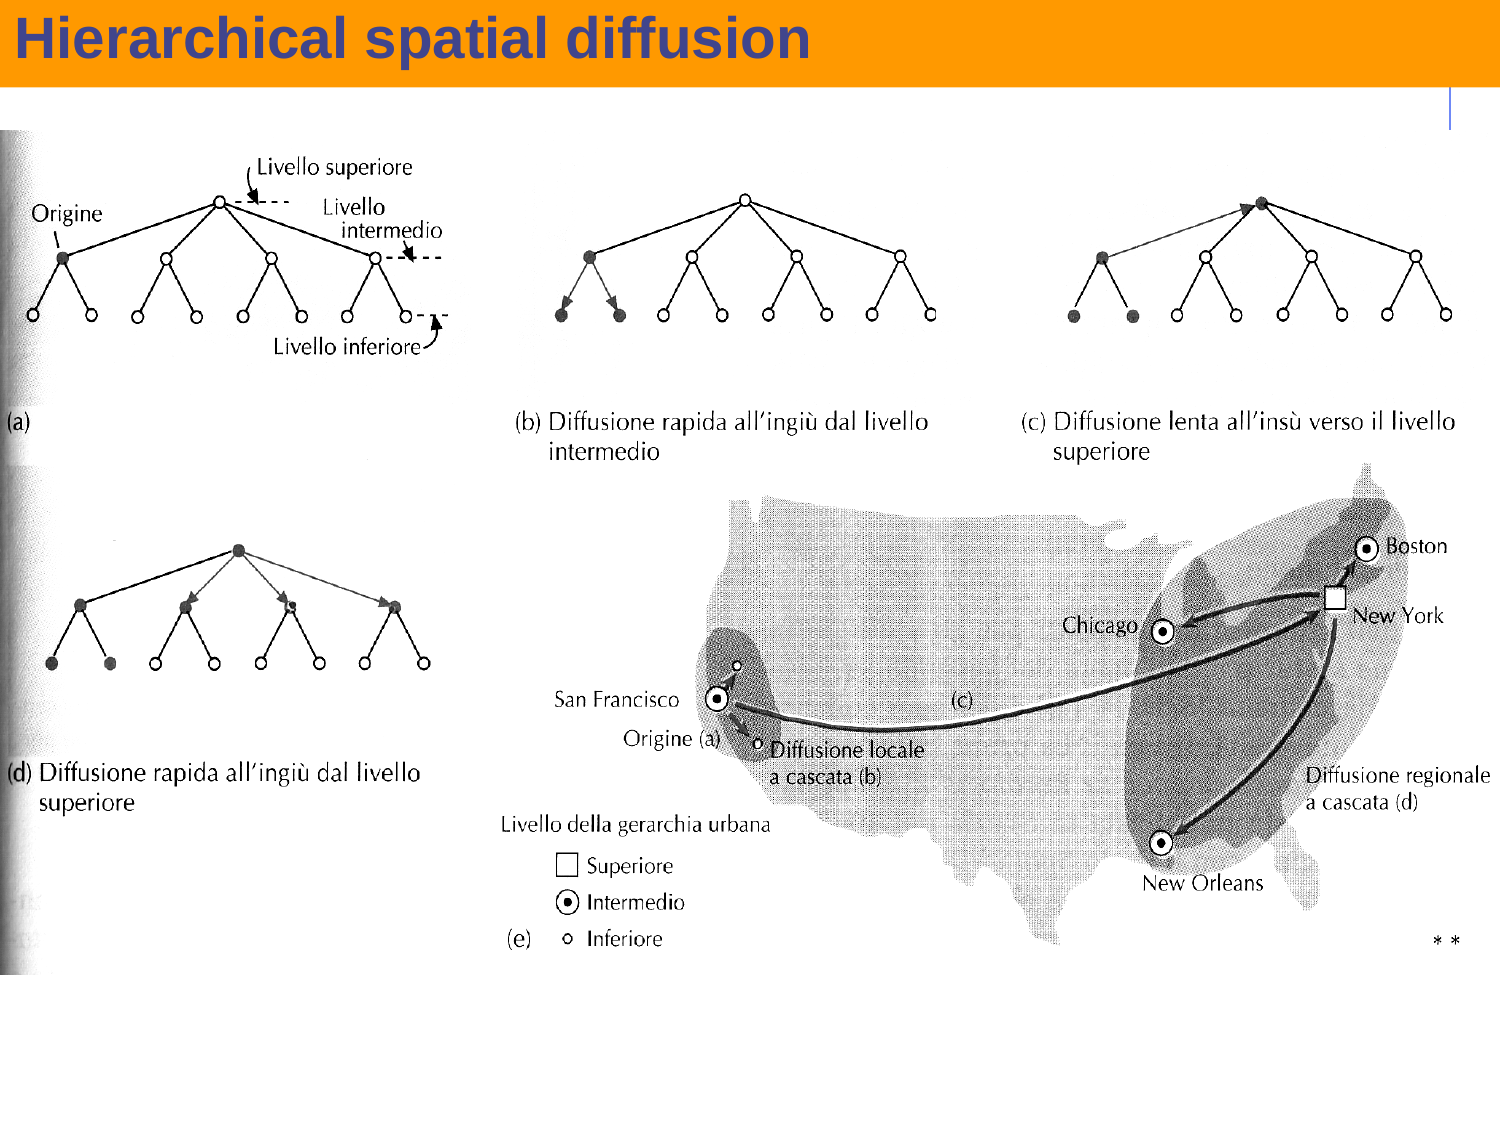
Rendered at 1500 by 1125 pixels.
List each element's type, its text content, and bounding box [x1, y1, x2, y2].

picture [0, 130, 1500, 976]
text_box Hierarchical spatial diffusion [0, 0, 1500, 88]
